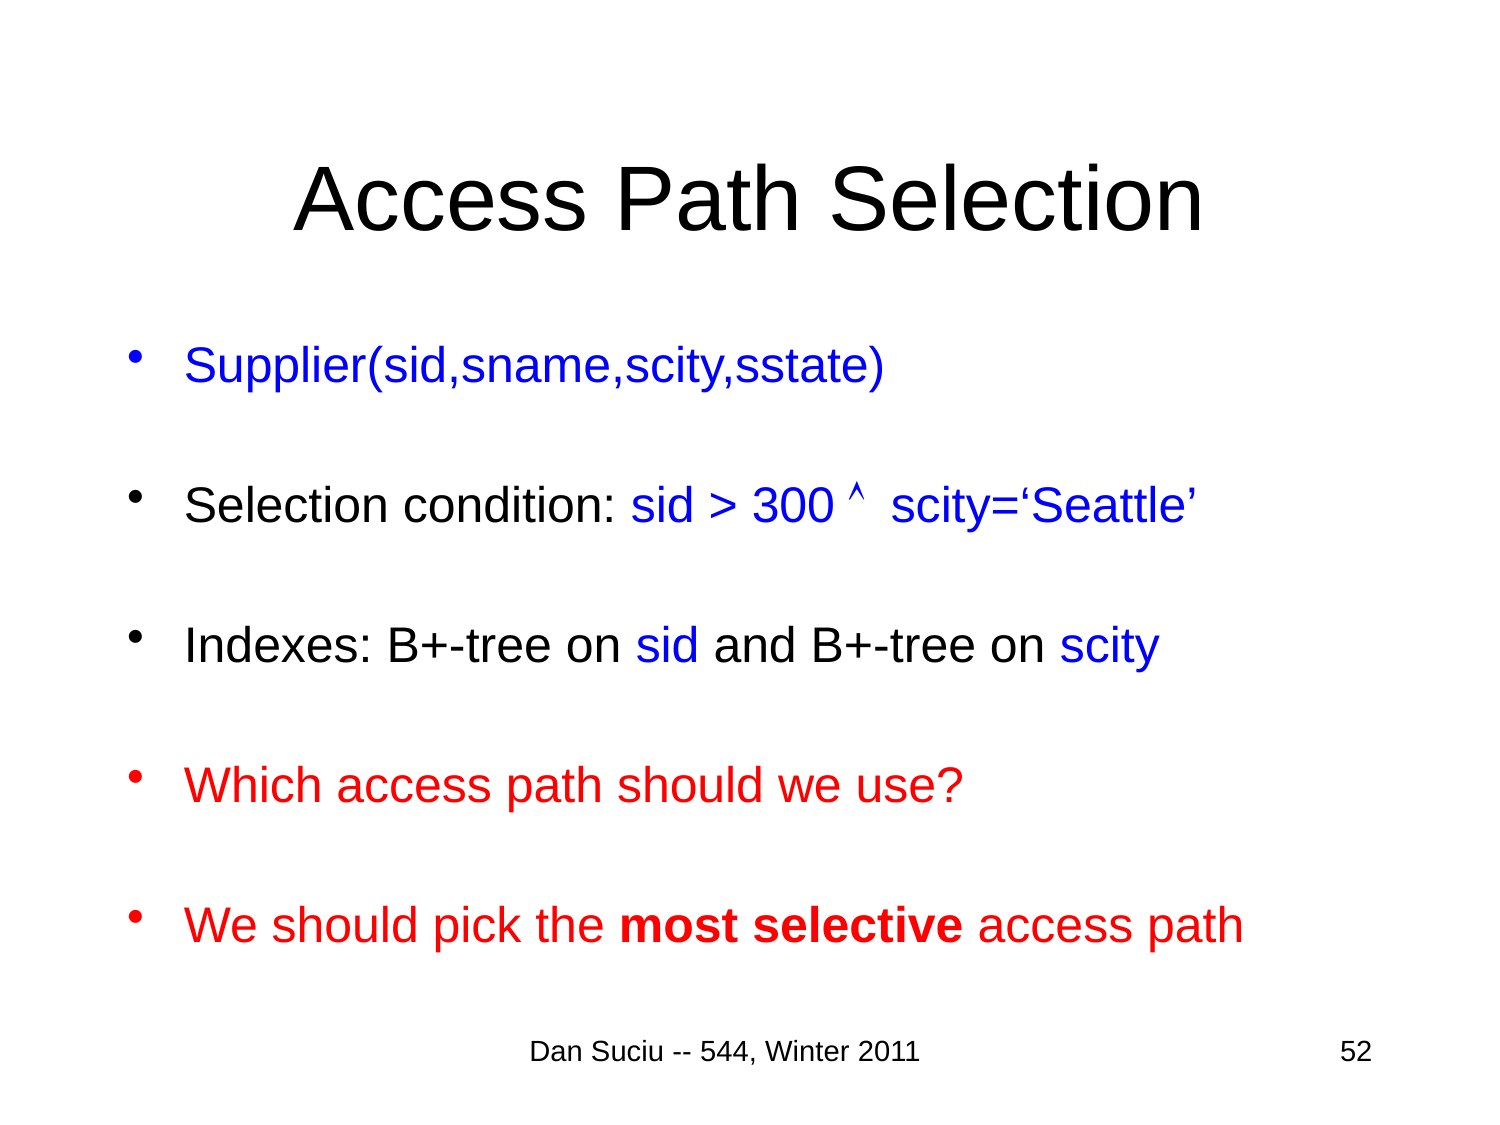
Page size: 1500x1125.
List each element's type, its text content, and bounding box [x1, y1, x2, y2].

list Supplier(sid,sname,scity,sstate) Selection condition: sid > 300 scity=‘Seattle’ Indexes: B+-tree on sid and B+-tree on scity Which access path should we use? We should pick the most selective access path [112, 324, 1388, 1001]
footer Dan Suciu -- 544, Winter 2011 [512, 1024, 988, 1101]
slide_number 52 [1074, 1024, 1388, 1101]
title Access Path Selection [112, 99, 1388, 288]
